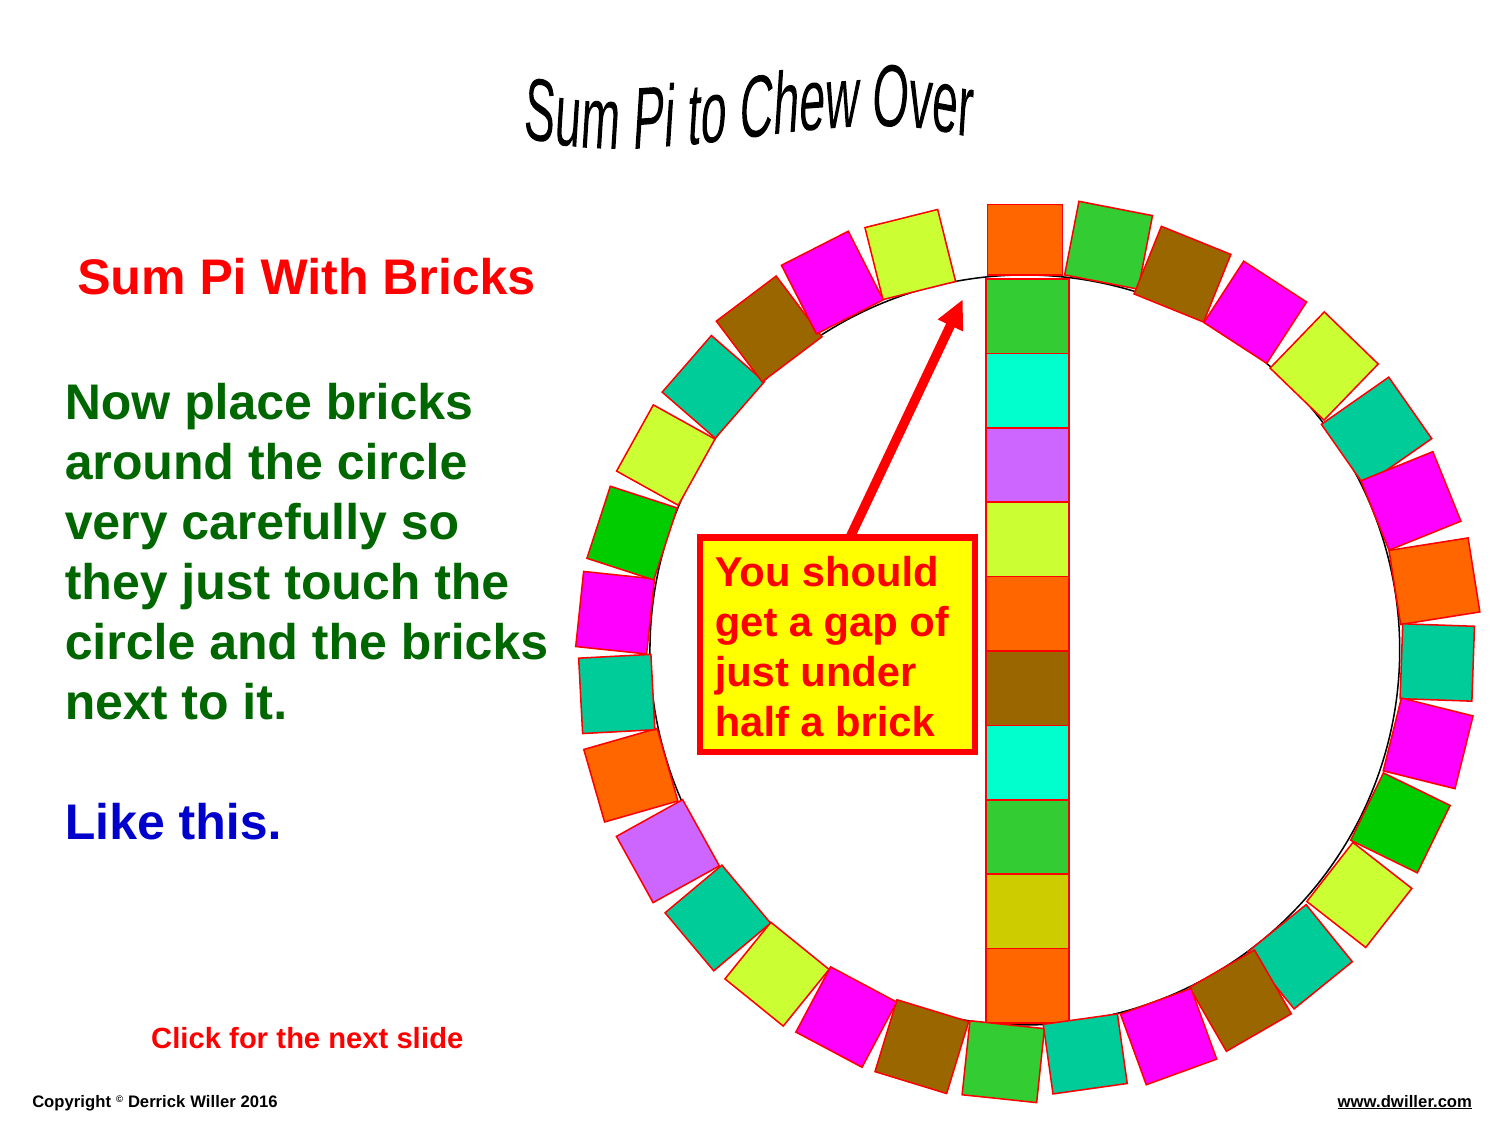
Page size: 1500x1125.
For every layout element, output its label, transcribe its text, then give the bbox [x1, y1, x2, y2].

text_box [1066, 277, 1400, 1020]
text_box [1388, 537, 1480, 625]
text_box [1270, 311, 1379, 421]
text_box Click for the next slide [136, 1012, 479, 1063]
text_box [987, 204, 1063, 275]
text_box [895, 275, 1064, 303]
text_box [1321, 377, 1432, 480]
text_box [1350, 772, 1451, 873]
text_box [1383, 698, 1474, 789]
text_box Sum Pi With Bricks [62, 237, 551, 313]
text_box [864, 209, 956, 298]
text_box [665, 865, 771, 971]
text_box [781, 231, 882, 298]
text_box [1247, 904, 1353, 1009]
text_box [747, 276, 793, 298]
text_box [578, 654, 655, 734]
text_box [1120, 988, 1217, 1085]
text_box [875, 999, 969, 1094]
text_box [616, 799, 720, 903]
text_box [1134, 226, 1231, 322]
text_box [586, 486, 678, 580]
text_box [662, 355, 694, 420]
text_box [1203, 261, 1307, 364]
text_box [795, 966, 897, 1068]
text_box [724, 922, 830, 1027]
text_box [1306, 842, 1412, 948]
text_box [1189, 950, 1292, 1052]
text_box [962, 1020, 1044, 1103]
text_box [616, 404, 694, 506]
text_box [1064, 201, 1153, 289]
text_box [575, 571, 655, 654]
text_box [1044, 1013, 1128, 1094]
text_box [583, 728, 678, 822]
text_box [699, 299, 976, 760]
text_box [985, 278, 1070, 1024]
text_box [1400, 623, 1475, 702]
text_box Now place bricks around the circle very carefully so they just touch the circle and the bricks next to it. Like this. [49, 362, 565, 858]
text_box [649, 479, 980, 1021]
text_box [1360, 451, 1461, 550]
